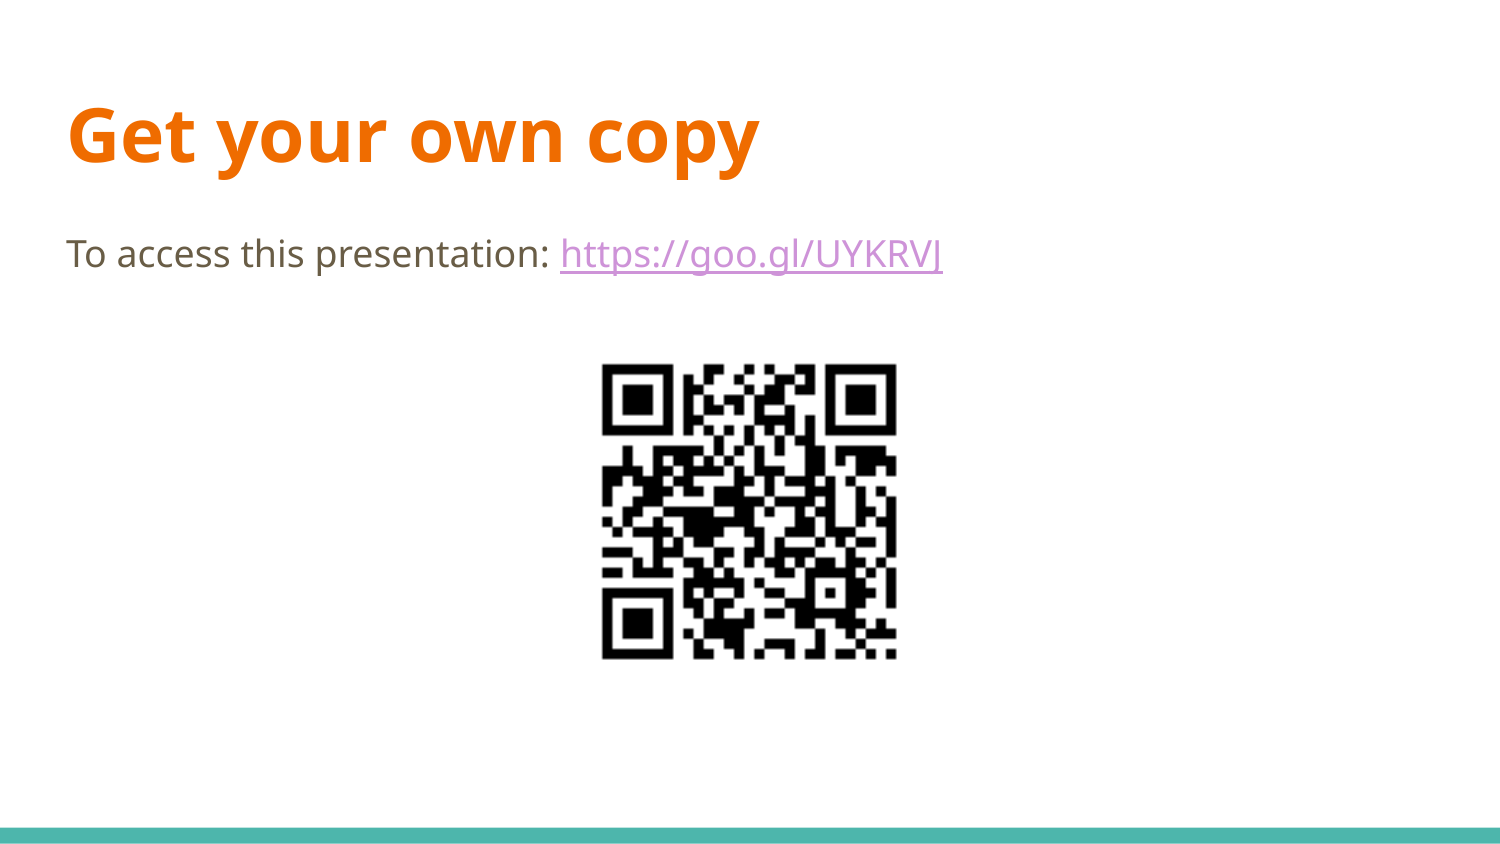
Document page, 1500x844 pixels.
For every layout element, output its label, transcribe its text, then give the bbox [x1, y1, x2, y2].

picture [597, 360, 903, 665]
list To access this presentation: https://goo.gl/UYKRVJ [51, 207, 1449, 750]
title Get your own copy [51, 72, 1449, 189]
